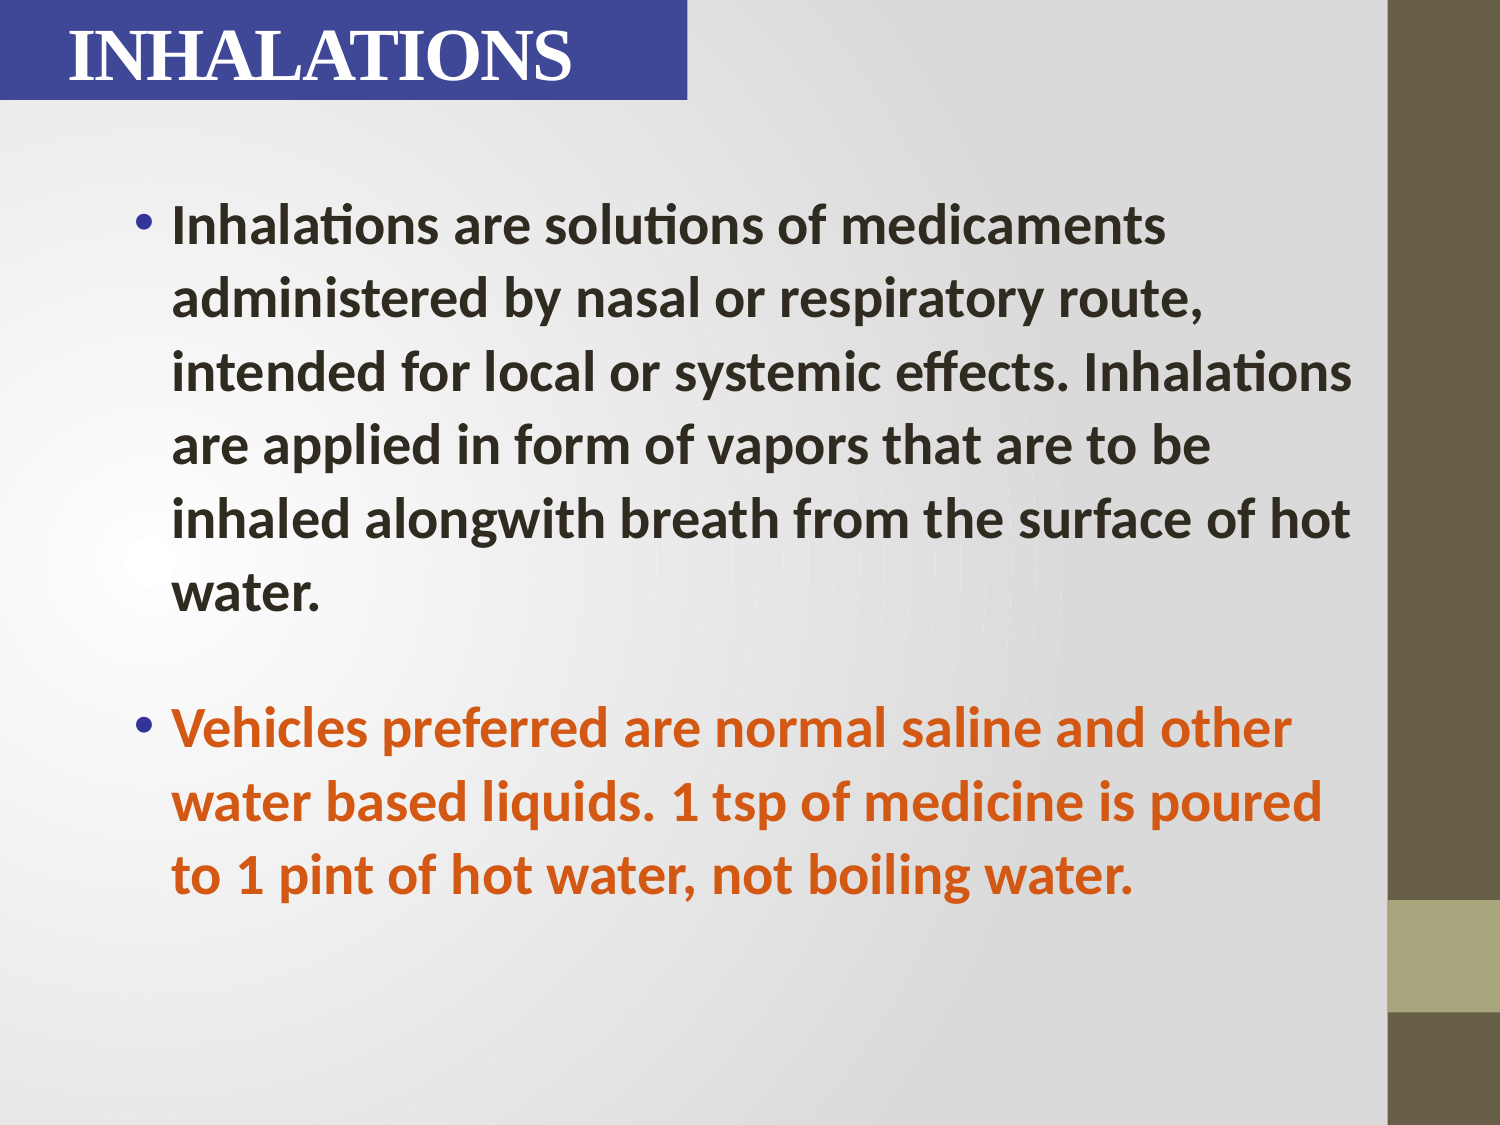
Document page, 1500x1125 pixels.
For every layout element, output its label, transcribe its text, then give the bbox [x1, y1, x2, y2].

title INHALATIONS [0, 0, 688, 100]
list Inhalations are solutions of medicaments administered by nasal or respiratory route, intended for local or systemic effects. Inhalations are applied in form of vapors that are to be inhaled alongwith breath from the surface of hot water. Vehicles preferred are normal saline and other water based liquids. 1 tsp of medicine is poured to 1 pint of hot water, not boiling water. [99, 174, 1400, 1025]
